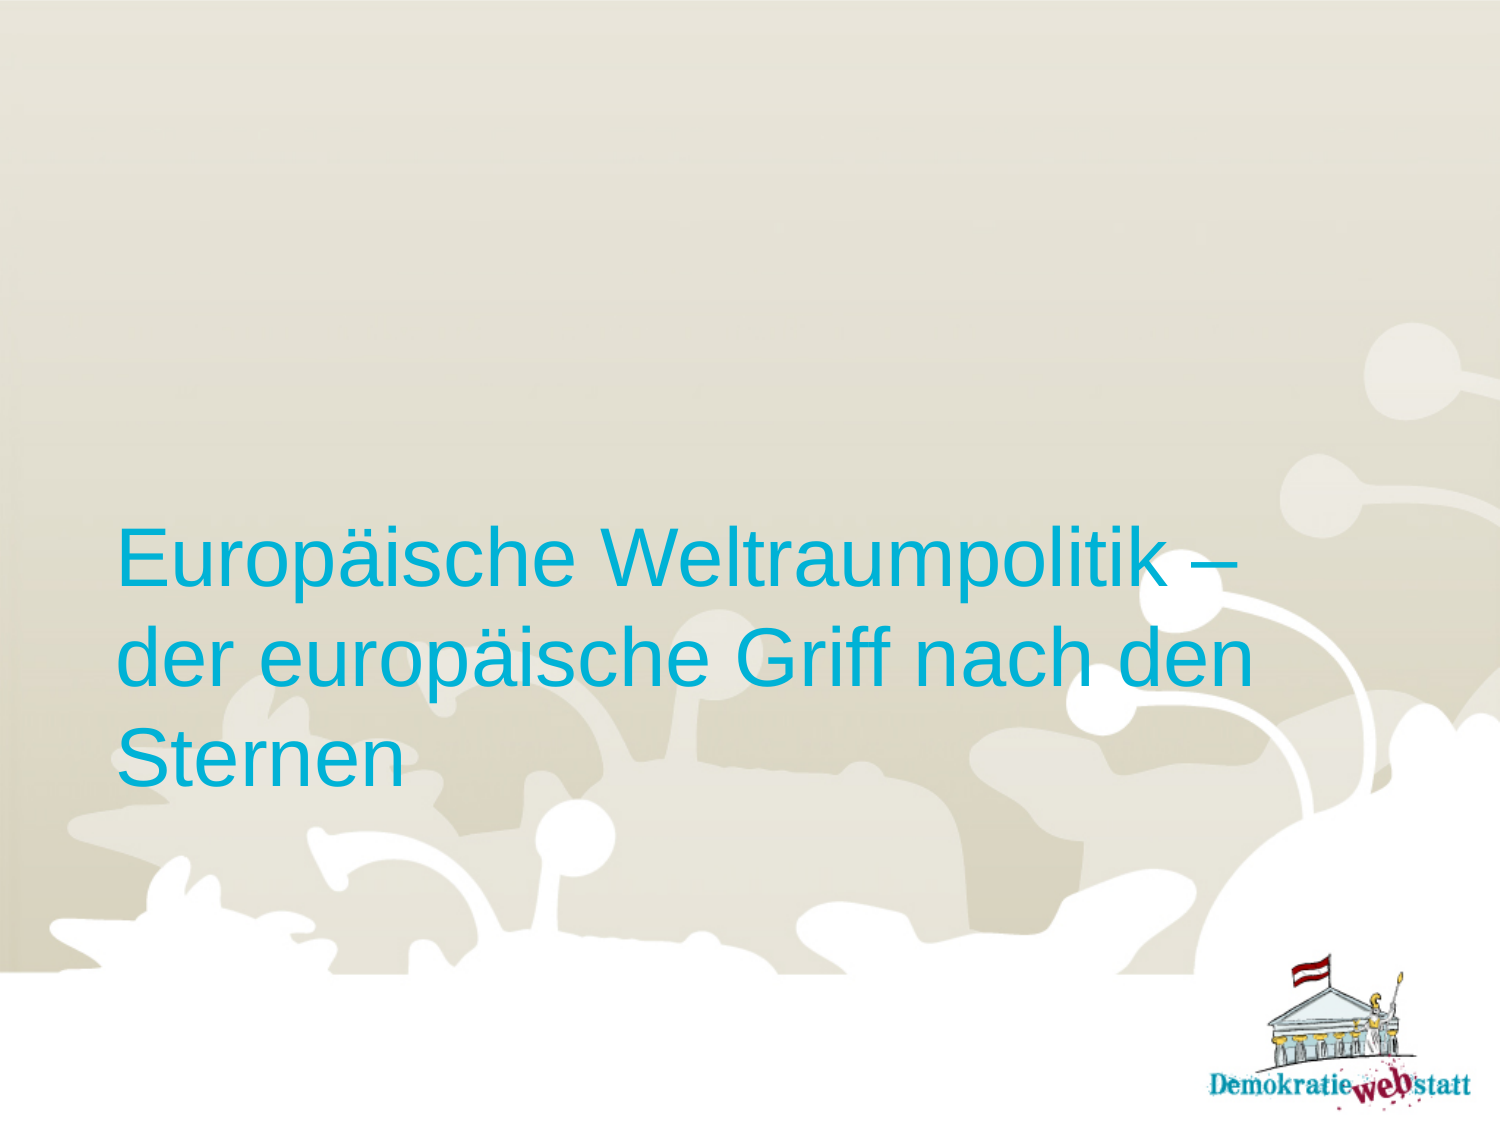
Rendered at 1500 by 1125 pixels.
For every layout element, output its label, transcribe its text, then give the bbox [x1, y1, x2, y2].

picture [0, 0, 1500, 1125]
title Europäische Weltraumpolitik – der europäische Griff nach den Sternen [100, 501, 1377, 811]
